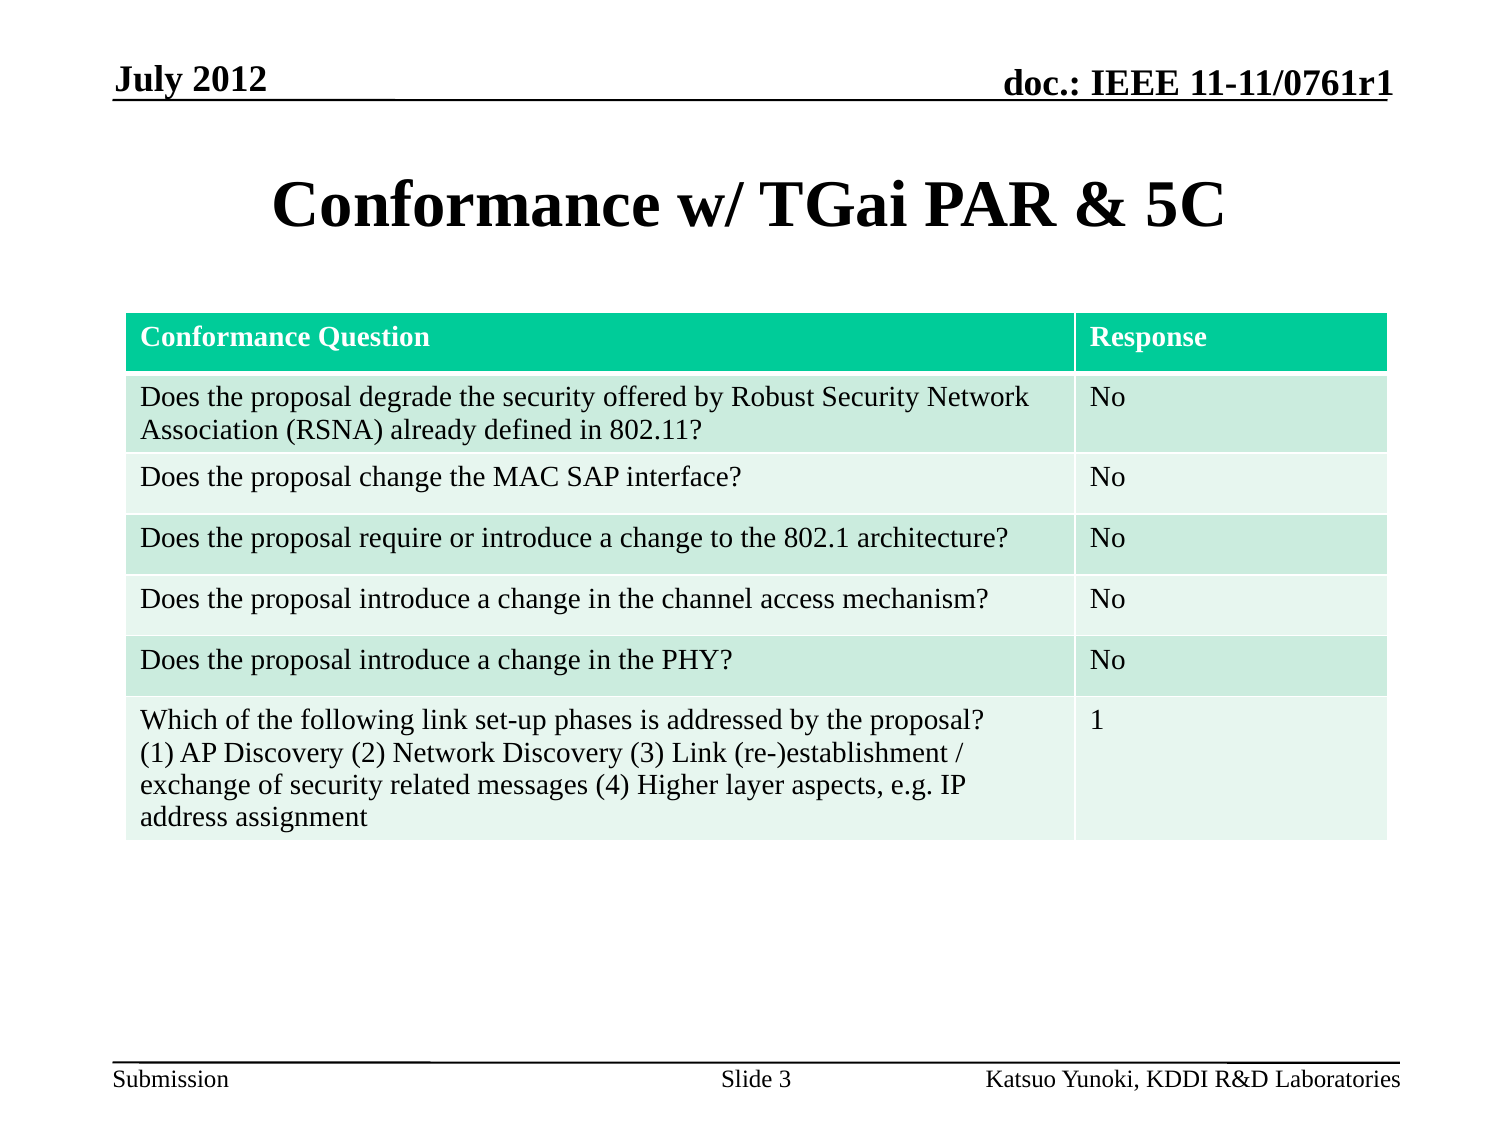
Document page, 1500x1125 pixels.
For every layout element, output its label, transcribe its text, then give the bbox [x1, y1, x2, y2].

table_cell No [1076, 576, 1387, 635]
table_cell Does the proposal introduce a change in the PHY? [126, 636, 1074, 696]
title Conformance w/ TGai PAR & 5C [112, 112, 1388, 288]
footer Katsuo Yunoki, KDDI R&D Laboratories [902, 1061, 1402, 1093]
slide_number Slide 3 [712, 1061, 800, 1123]
table_header Response [1076, 313, 1387, 371]
table_cell Does the proposal require or introduce a change to the 802.1 architecture? [126, 515, 1074, 574]
table_cell No [1076, 376, 1387, 452]
table_cell Does the proposal degrade the security offered by Robust Security Network Association (RSNA) already defined in 802.11? [126, 376, 1074, 452]
table_cell Does the proposal change the MAC SAP interface? [126, 454, 1074, 513]
table_cell No [1076, 515, 1387, 574]
table_header Conformance Question [126, 313, 1074, 371]
table_cell No [1076, 454, 1387, 513]
table_cell Does the proposal introduce a change in the channel access mechanism? [126, 576, 1074, 635]
table_cell 1 [1076, 697, 1387, 840]
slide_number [114, 54, 540, 100]
table_cell No [1076, 636, 1387, 696]
table_cell Which of the following link set-up phases is addressed by the proposal? (1) AP Discovery (2) Network Discovery (3) Link (re-)establishment / exchange of security related messages (4) Higher layer aspects, e.g. IP address assignment [126, 697, 1074, 840]
